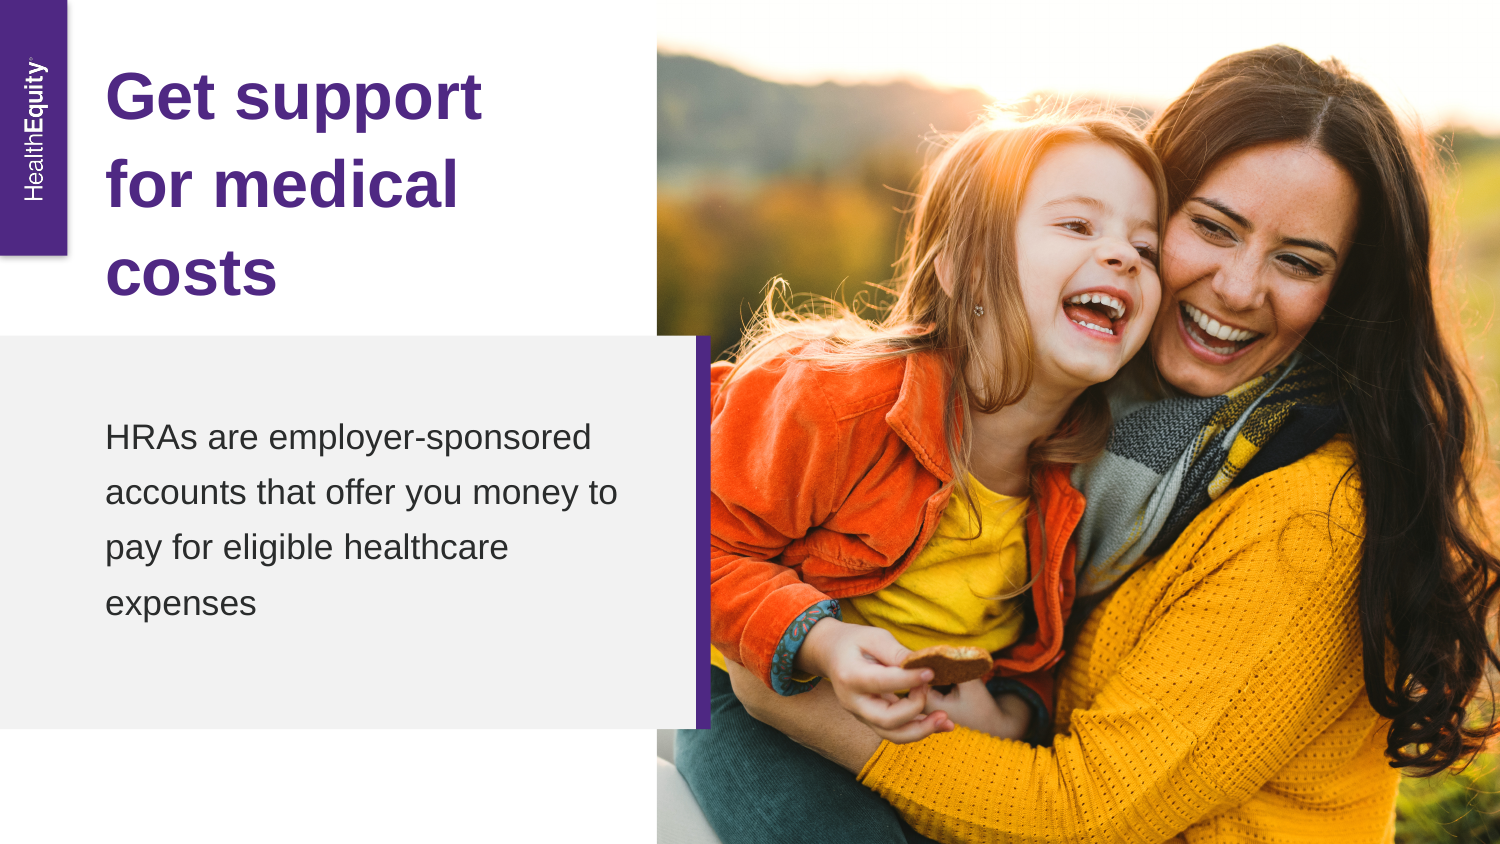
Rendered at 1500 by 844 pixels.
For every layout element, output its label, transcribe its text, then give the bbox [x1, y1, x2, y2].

text_box [0, 335, 651, 730]
picture [656, 0, 1500, 844]
picture [25, 58, 48, 200]
list HRAs are employer-sponsored accounts that offer you money to pay for eligible healthcare expenses [104, 404, 651, 623]
title Get support for medical costs [105, 45, 587, 335]
